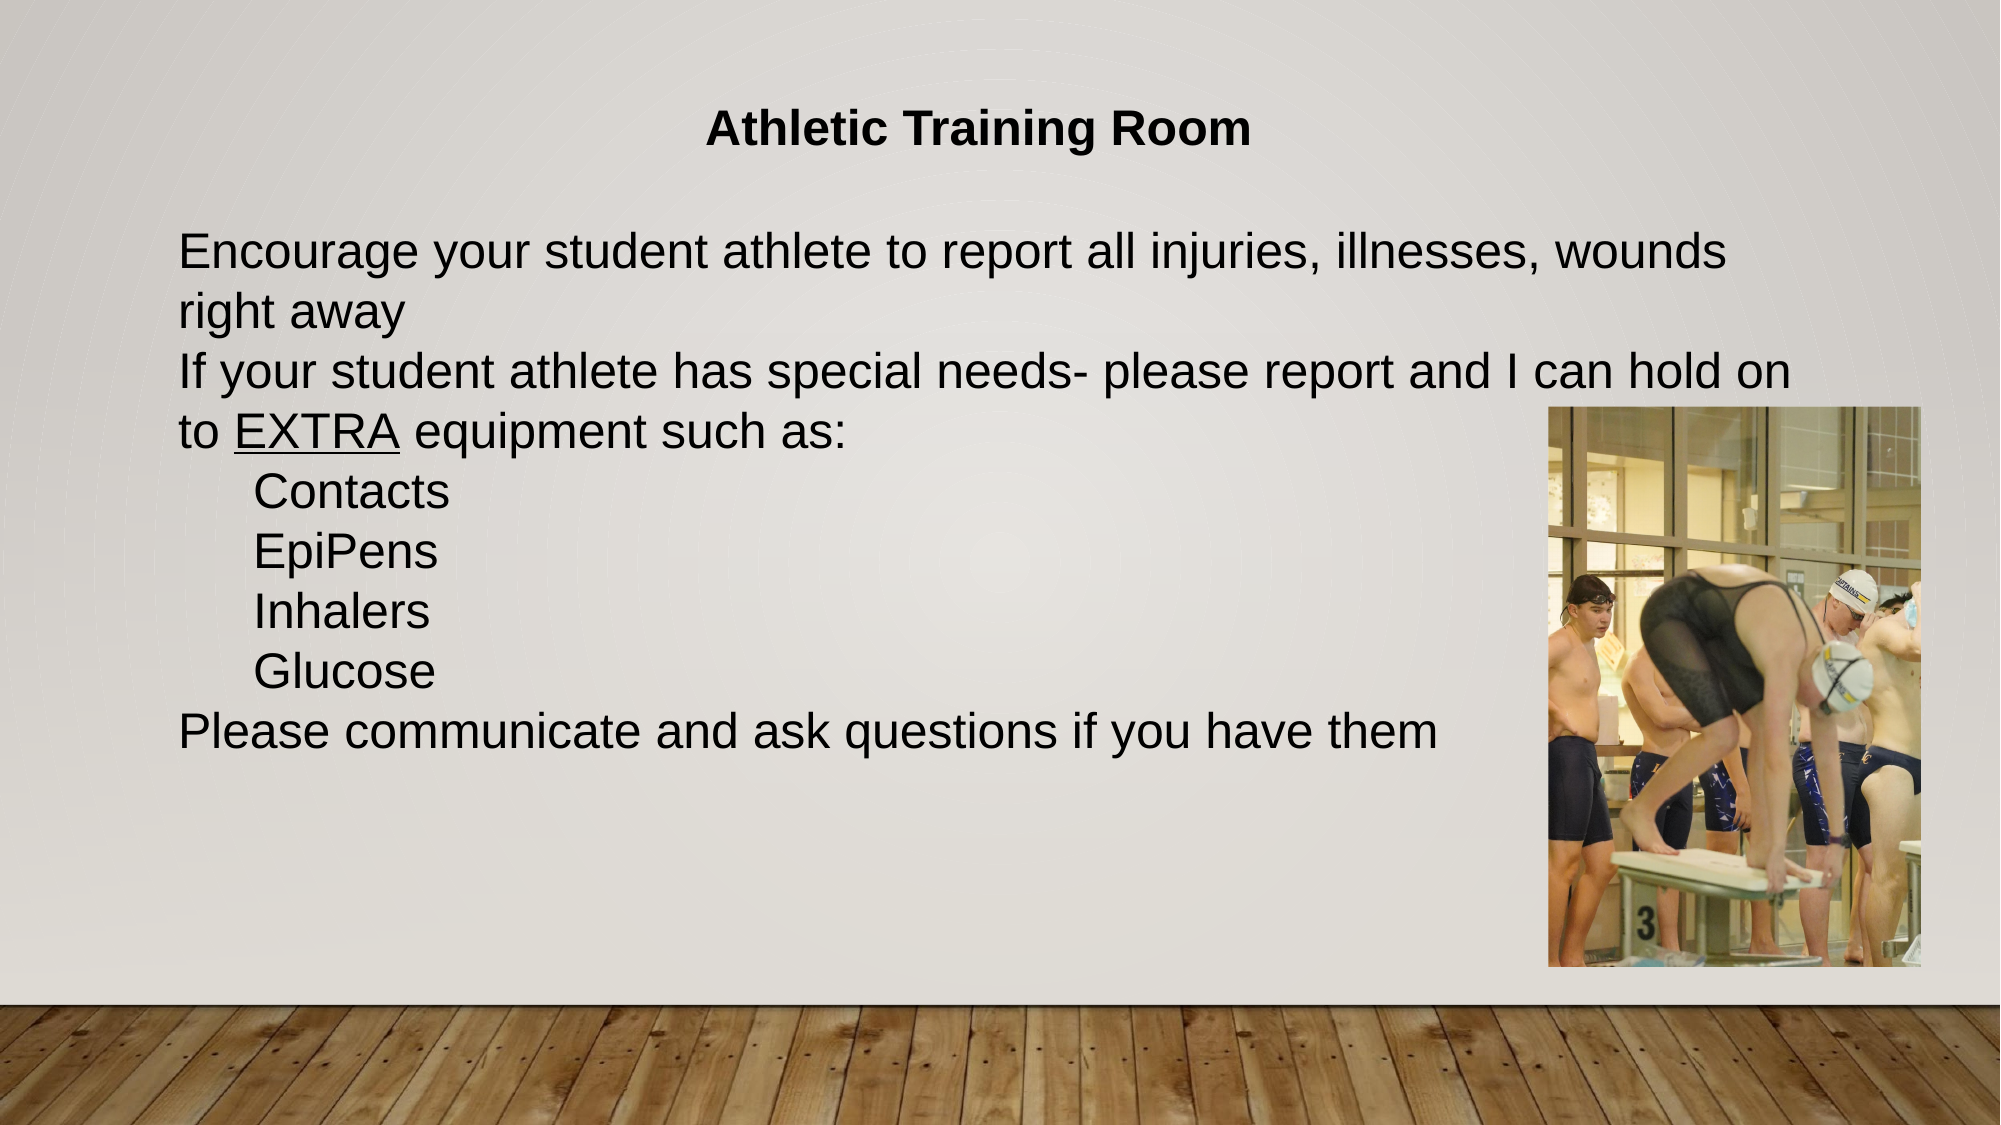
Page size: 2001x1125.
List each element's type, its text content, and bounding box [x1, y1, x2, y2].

picture [0, 1005, 2000, 1125]
text_box Encourage your student athlete to report all injuries, illnesses, wounds right away If your student athlete has special needs- please report and I can hold on to EXTRA equipment such as: Contacts EpiPens Inhalers Glucose Please communicate and ask questions if you have them [163, 211, 1837, 767]
text_box Athletic Training Room [423, 87, 1549, 163]
picture [1453, 407, 2000, 967]
